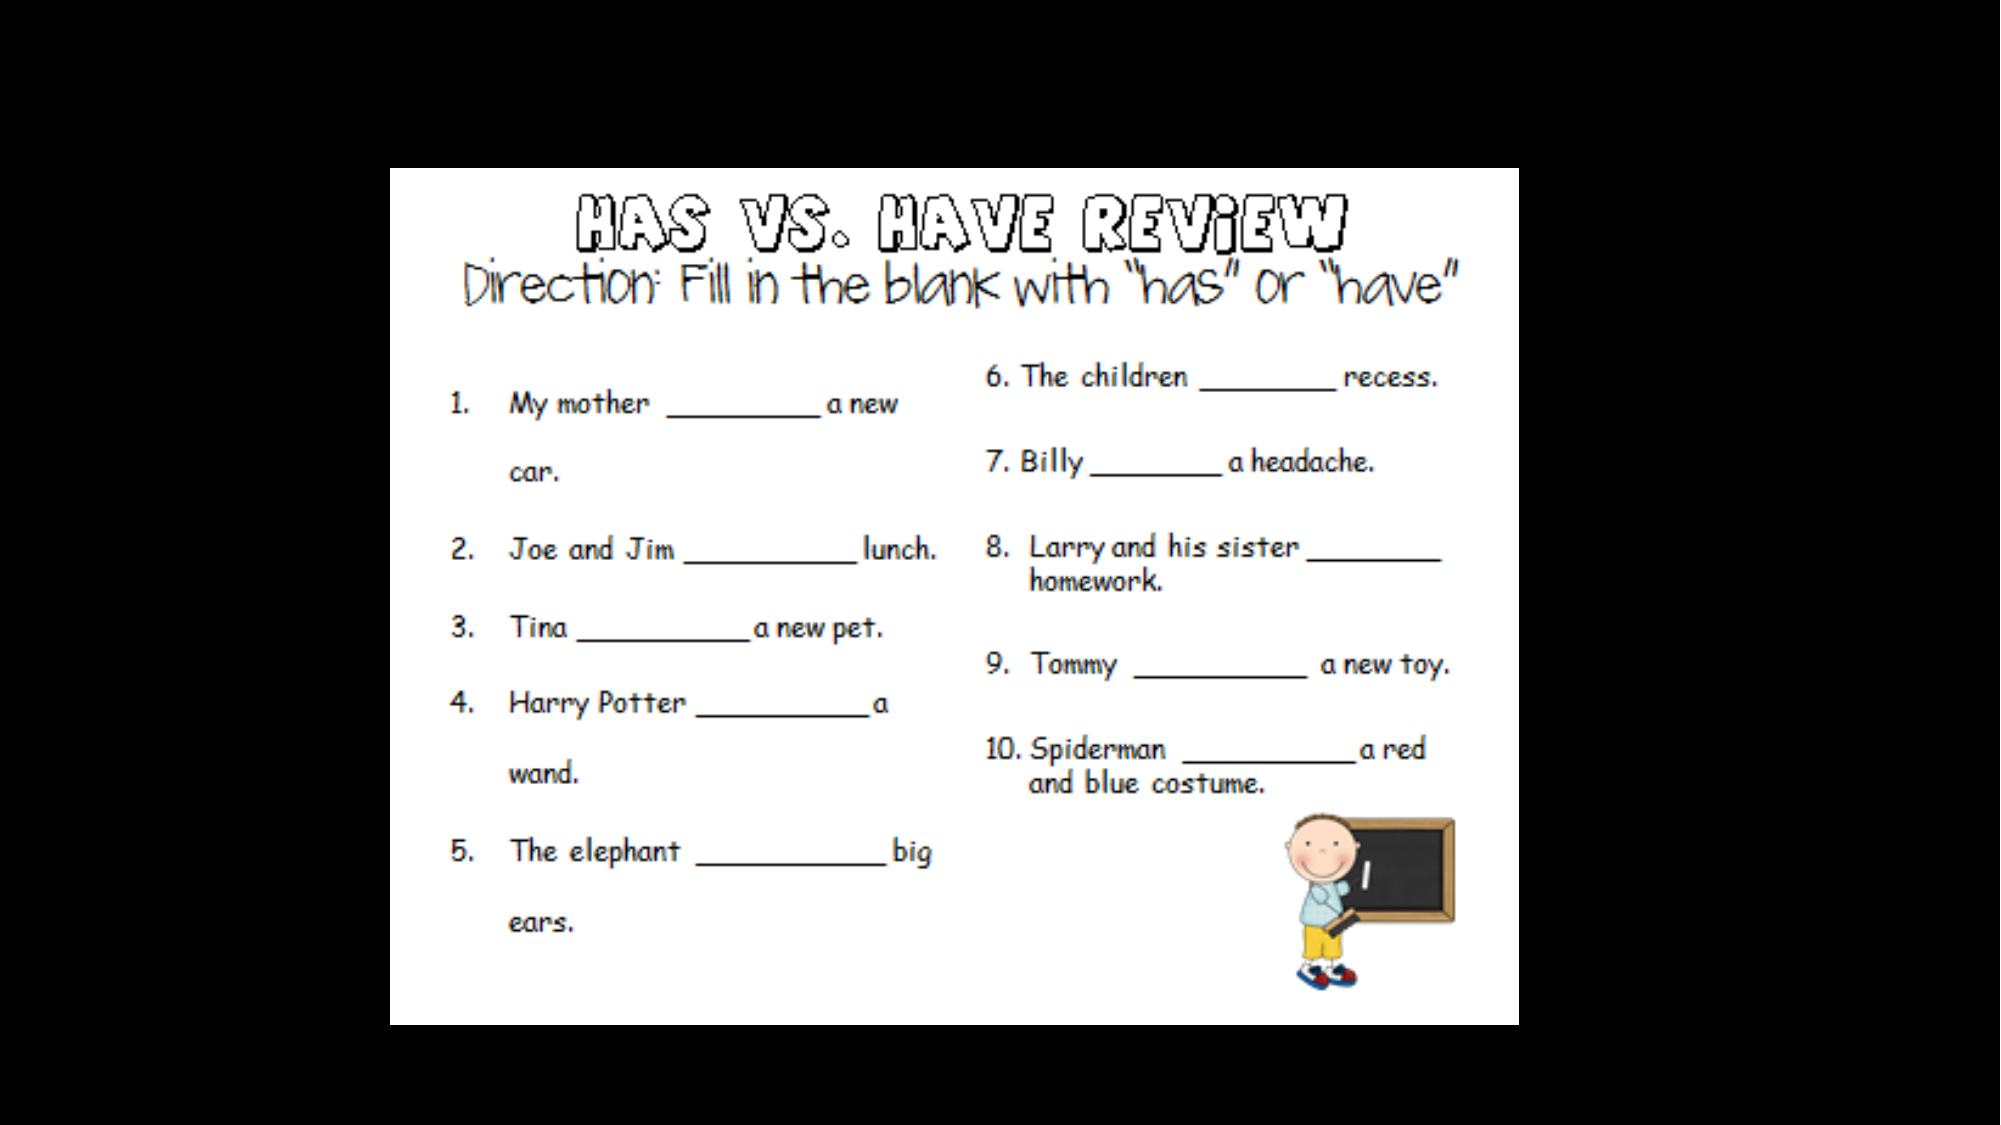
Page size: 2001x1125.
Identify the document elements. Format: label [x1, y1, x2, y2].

picture [390, 168, 1519, 1025]
